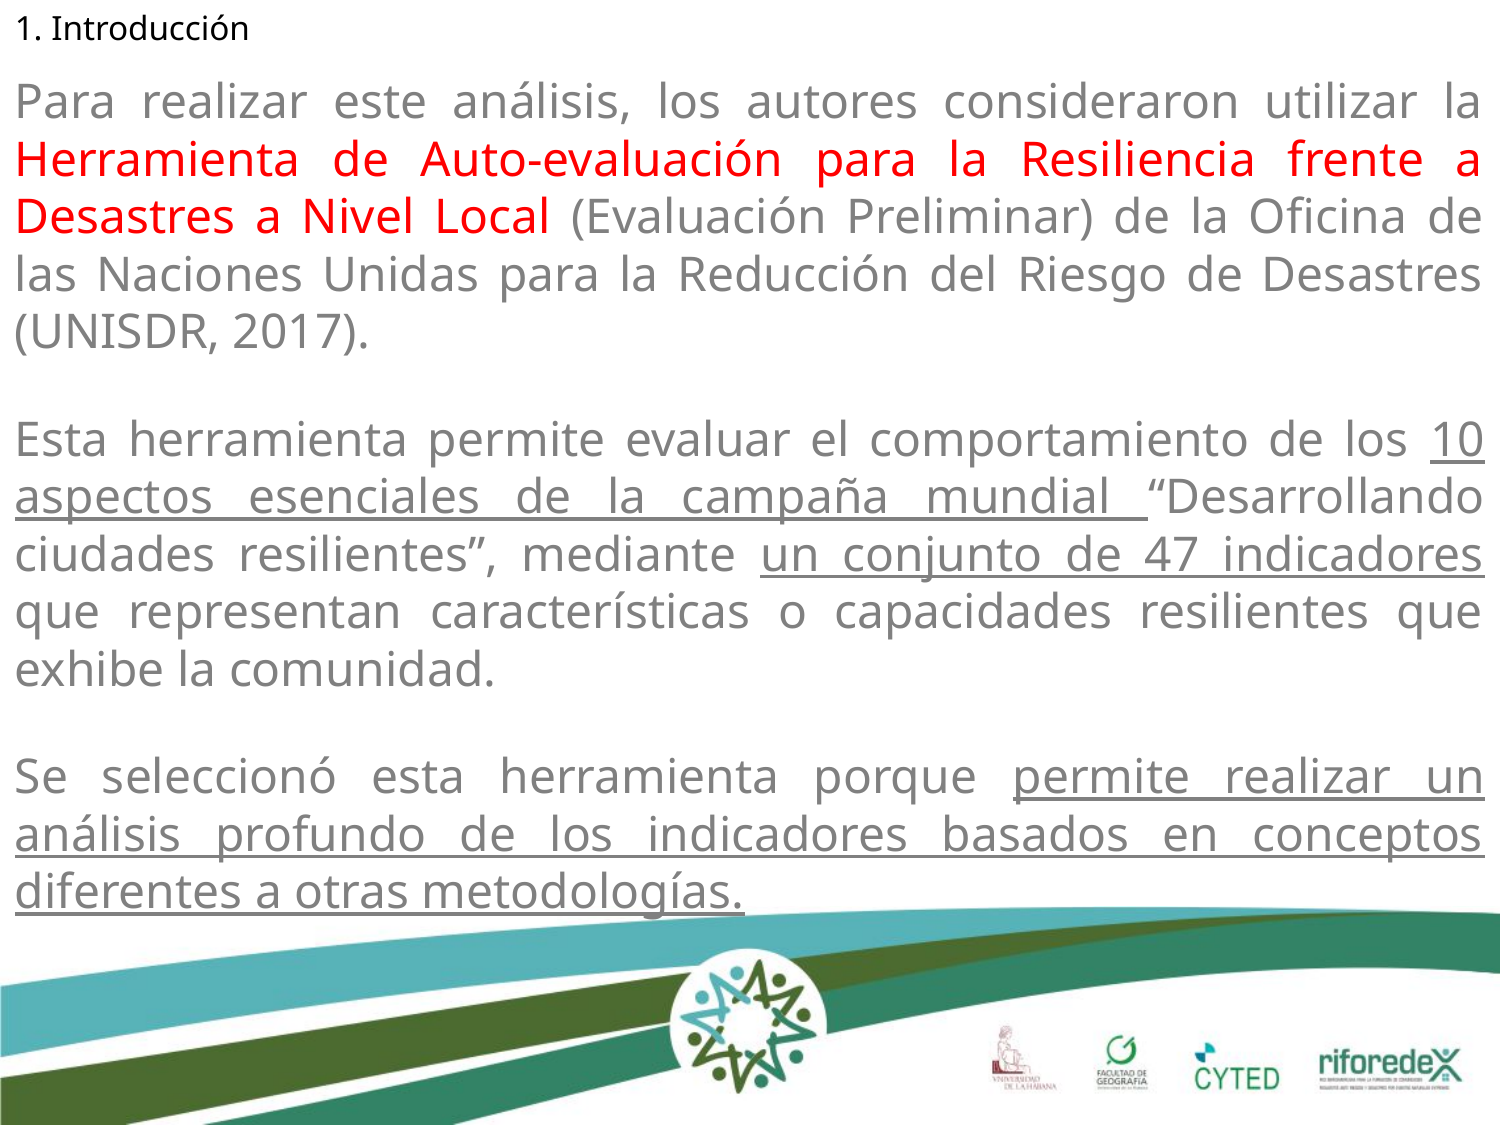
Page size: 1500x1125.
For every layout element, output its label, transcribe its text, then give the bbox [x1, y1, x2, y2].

footer dd [0, 983, 1500, 1125]
text_box 1. Introducción [0, 0, 1500, 55]
text_box Para realizar este análisis, los autores consideraron utilizar la Herramienta de Auto-evaluación para la Resiliencia frente a Desastres a Nivel Local (Evaluación Preliminar) de la Oficina de las Naciones Unidas para la Reducción del Riesgo de Desastres (UNISDR, 2017). Esta herramienta permite evaluar el comportamiento de los 10 aspectos esenciales de la campaña mundial “Desarrollando ciudades resilientes”, mediante un conjunto de 47 indicadores que representan características o capacidades resilientes que exhibe la comunidad. Se seleccionó esta herramienta porque permite realizar un análisis profundo de los indicadores basados en conceptos diferentes a otras metodologías. [0, 63, 1500, 983]
